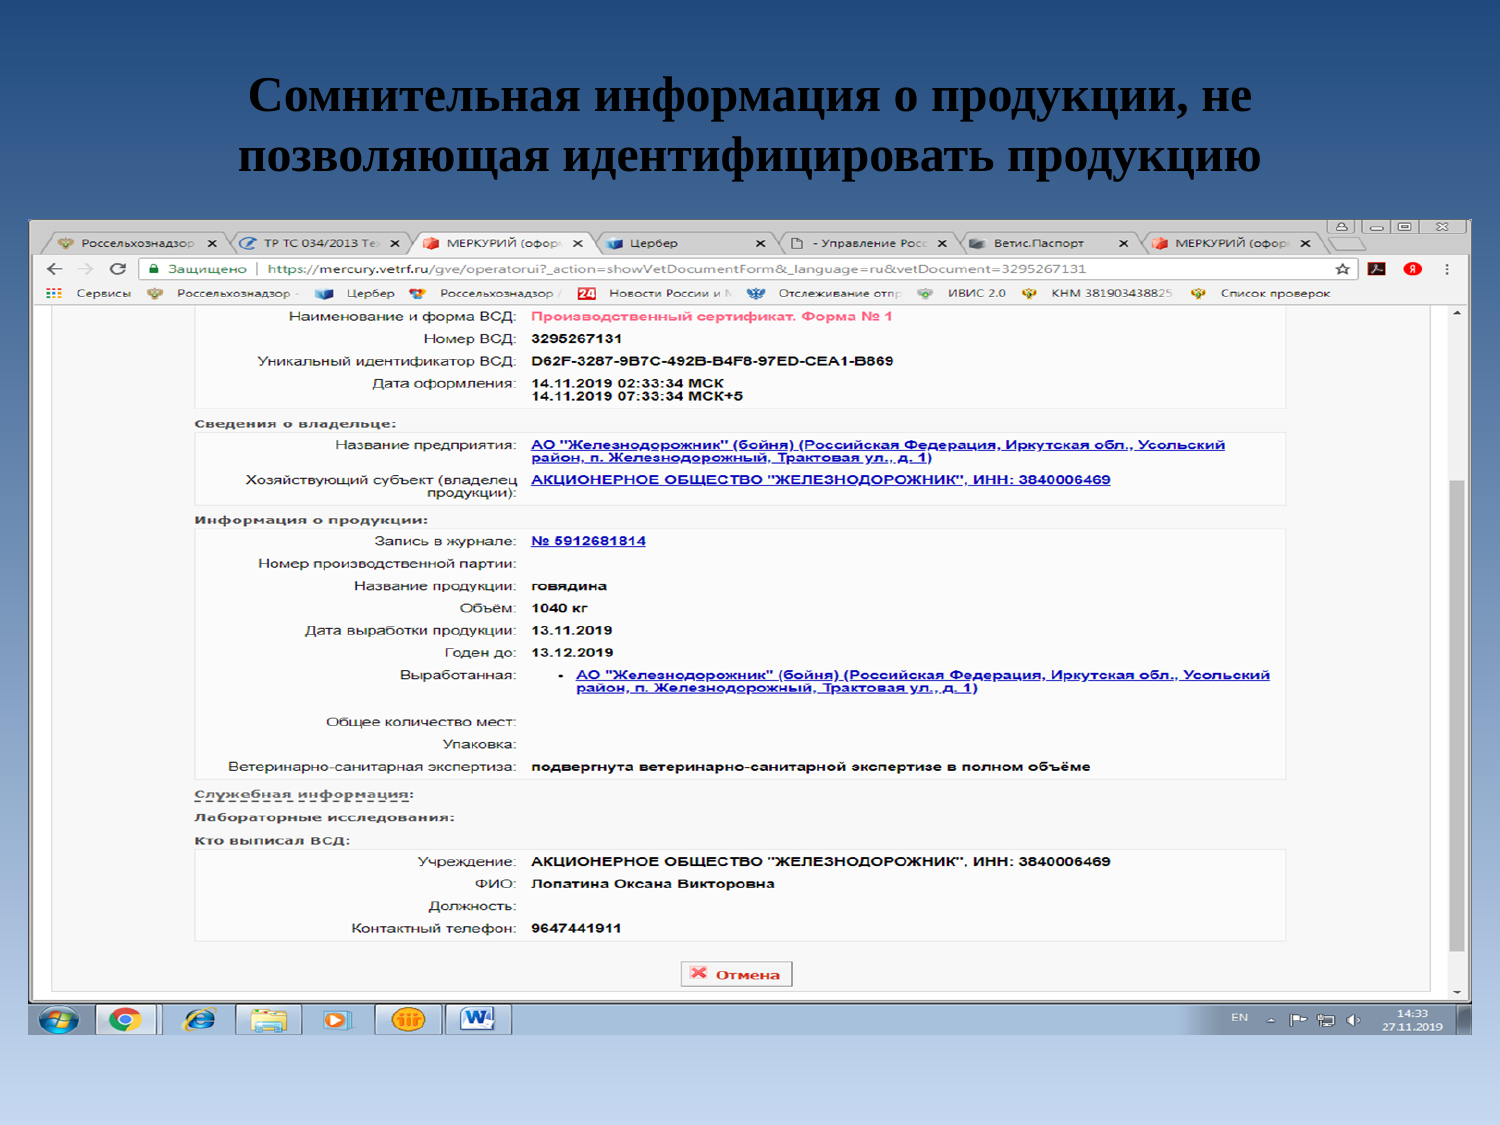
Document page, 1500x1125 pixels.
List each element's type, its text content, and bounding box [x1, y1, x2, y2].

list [27, 219, 1473, 1036]
text_box Сомнительная информация о продукции, не позволяющая идентифицировать продукцию [103, 54, 1397, 190]
